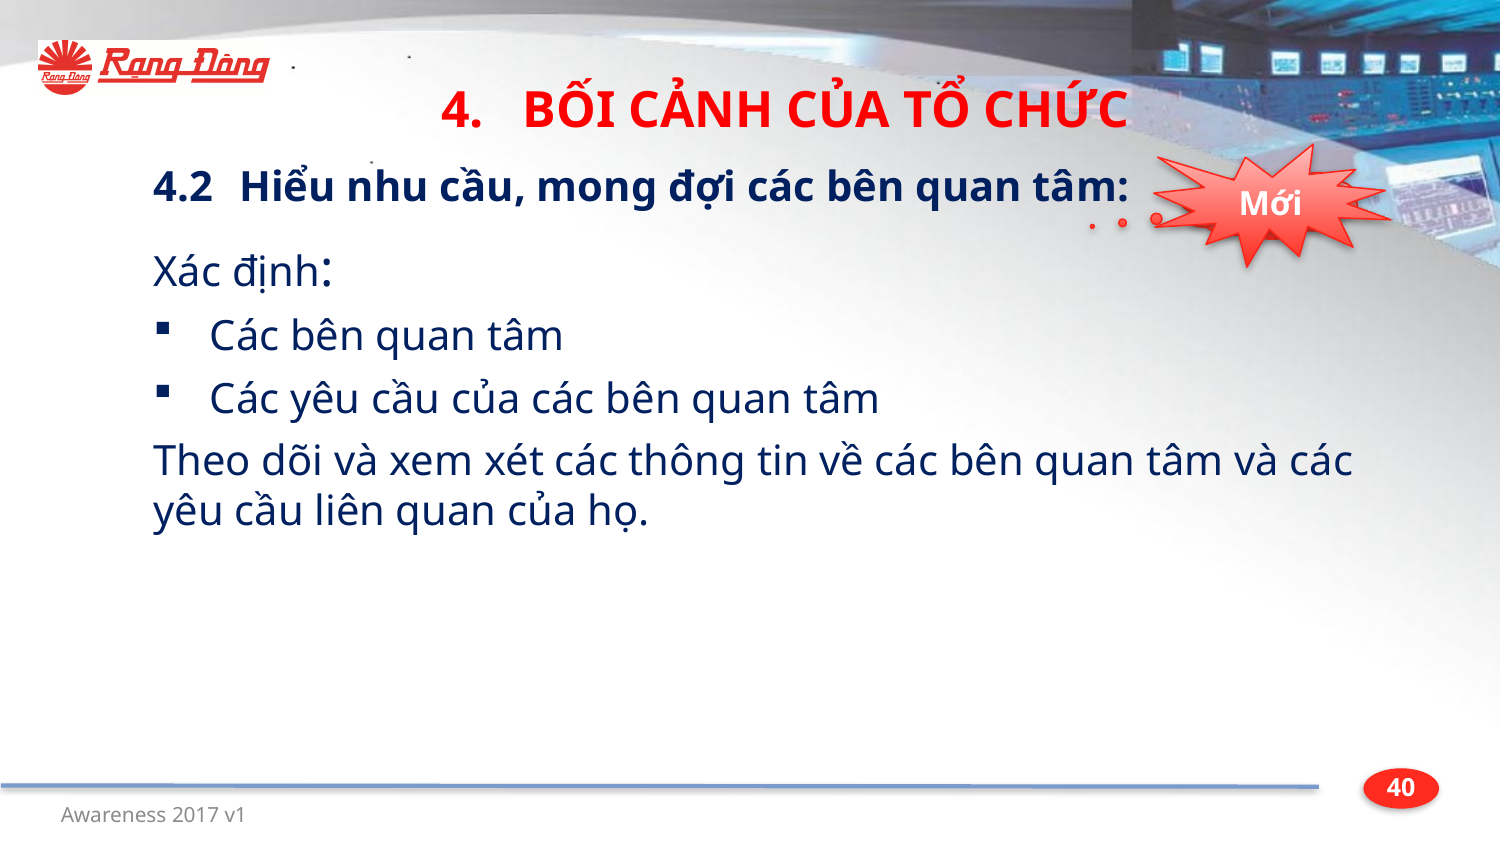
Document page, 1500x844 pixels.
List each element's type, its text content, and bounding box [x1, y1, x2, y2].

text_box 4.2 Hiểu nhu cầu, mong đợi các bên quan tâm: Xác định: Các bên quan tâm Các yêu cầu của các bên quan tâm Theo dõi và xem xét các thông tin về các bên quan tâm và các yêu cầu liên quan của họ. [138, 145, 1382, 715]
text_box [1153, 143, 1392, 268]
text_box 4. BỐI CẢNH CỦA TỔ CHỨC [114, 69, 1456, 145]
picture [0, 0, 1500, 844]
